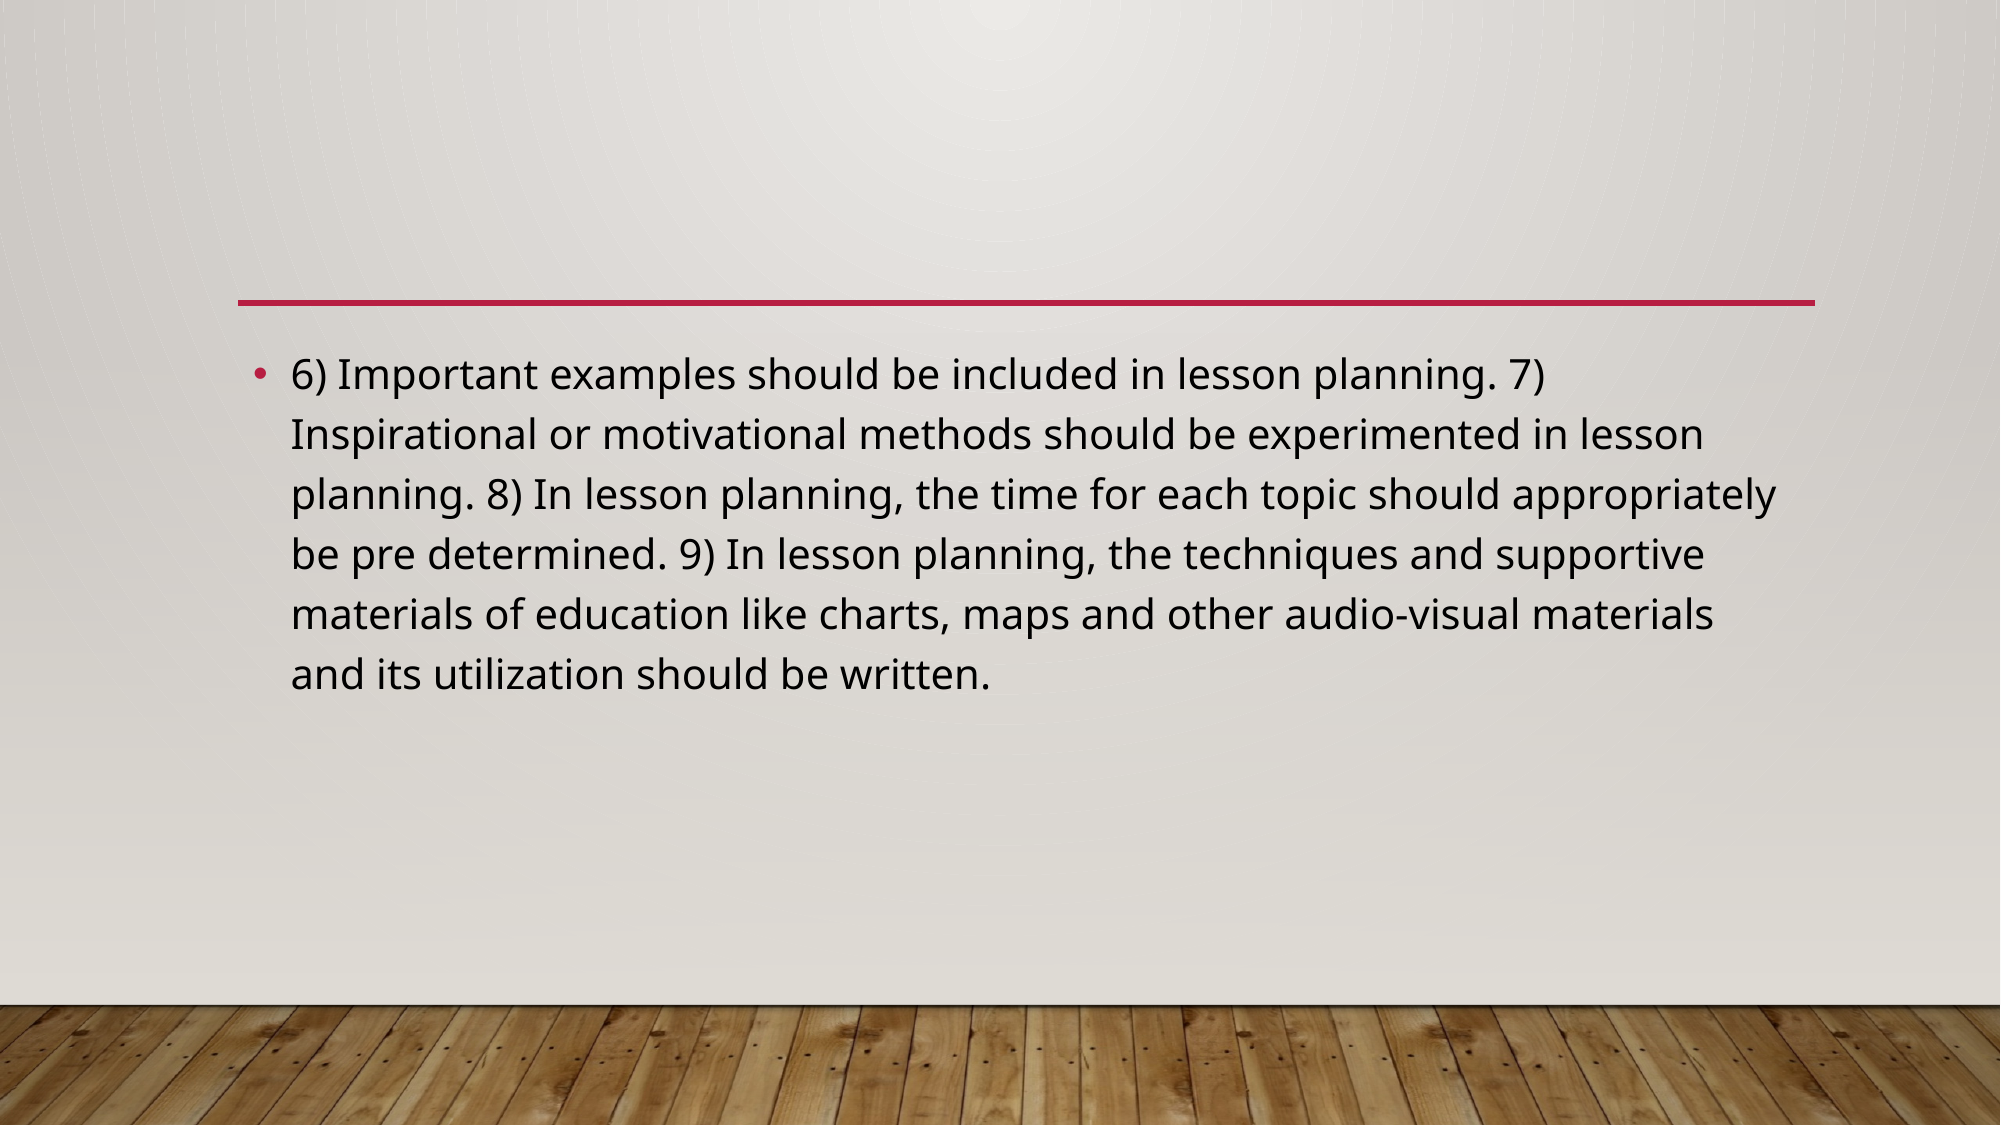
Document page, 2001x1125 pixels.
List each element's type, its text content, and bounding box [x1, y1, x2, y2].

list 6) Important examples should be included in lesson planning. 7) Inspirational or motivational methods should be experimented in lesson planning. 8) In lesson planning, the time for each topic should appropriately be pre determined. 9) In lesson planning, the techniques and supportive materials of education like charts, maps and other audio-visual materials and its utilization should be written. [238, 330, 1814, 897]
picture [0, 1005, 2000, 1125]
